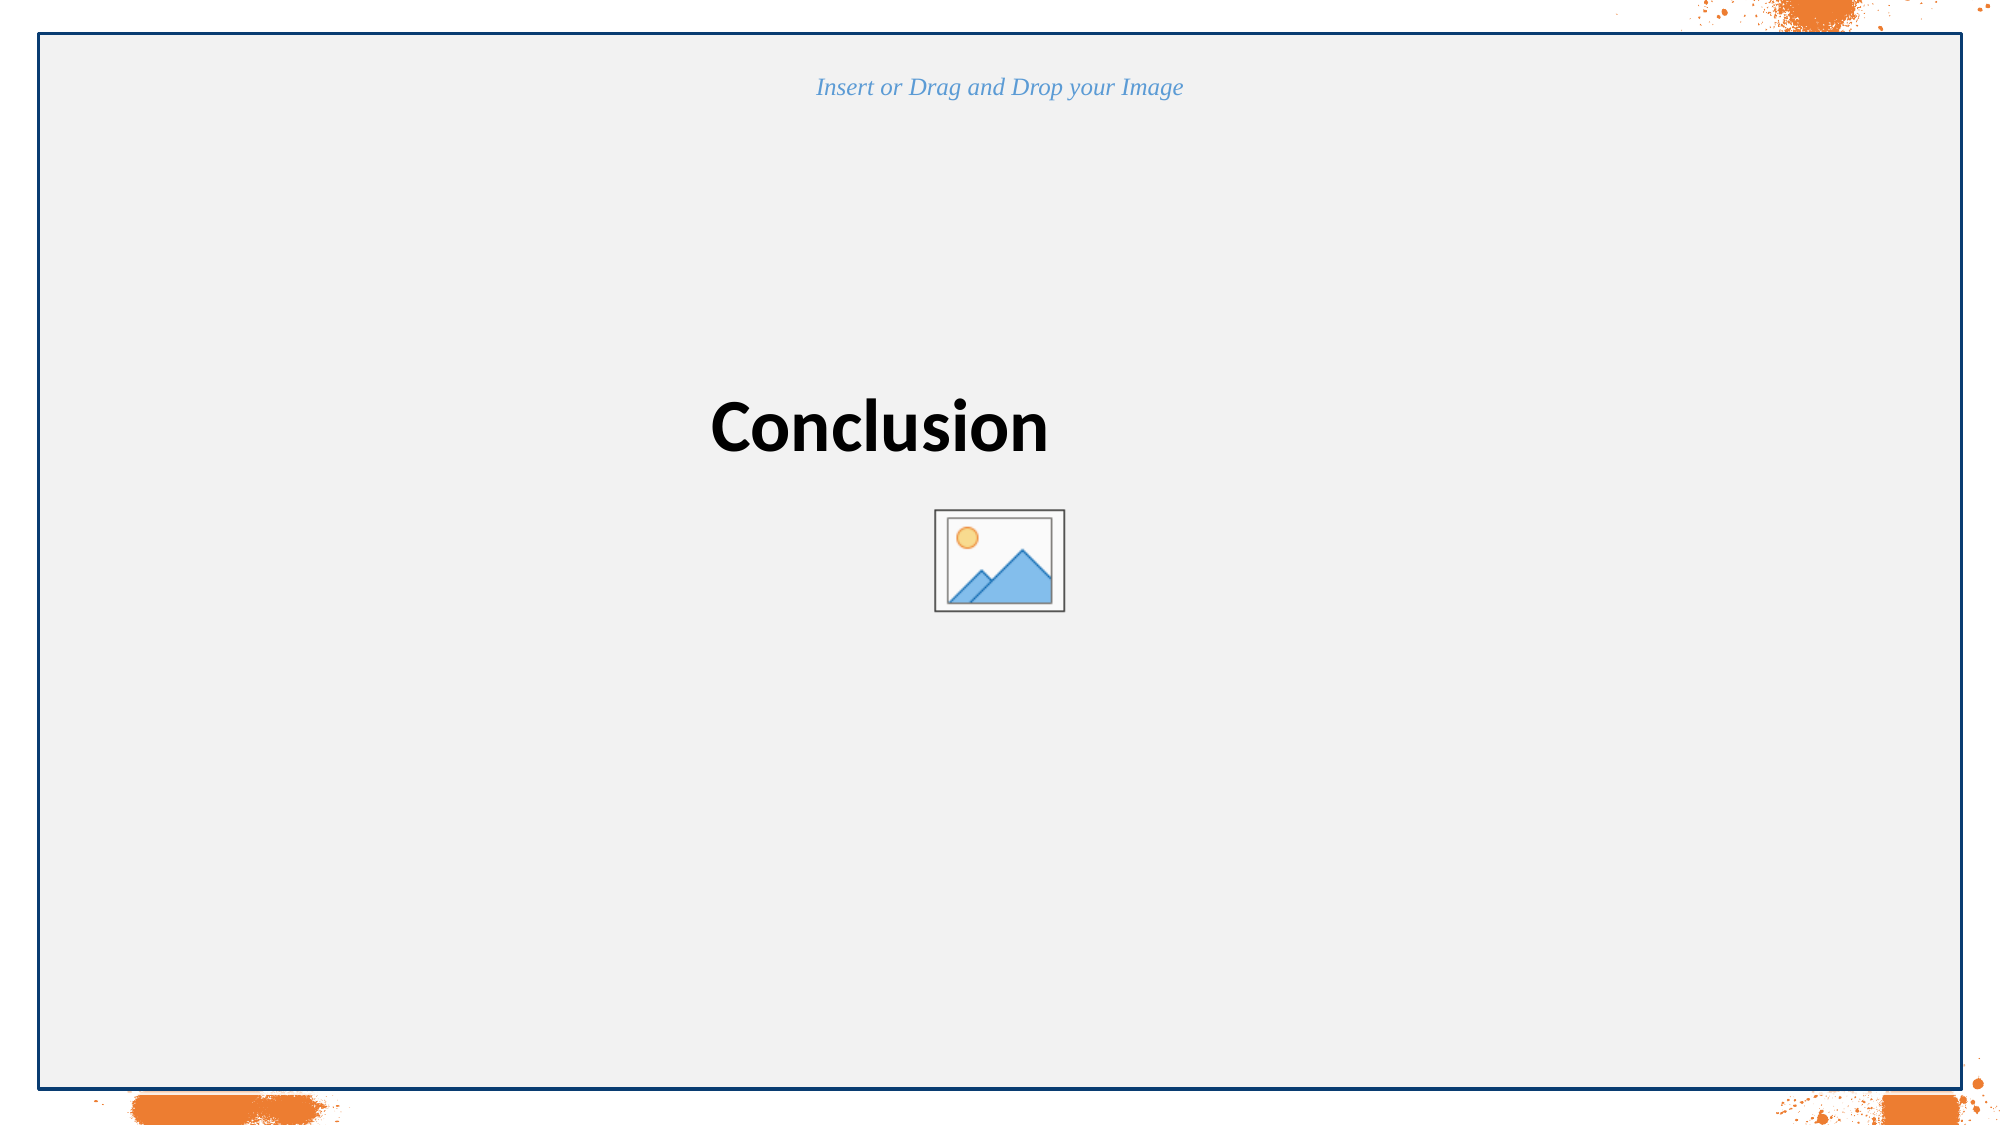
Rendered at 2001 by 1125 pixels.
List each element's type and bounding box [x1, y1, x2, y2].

picture [40, 34, 1961, 1088]
